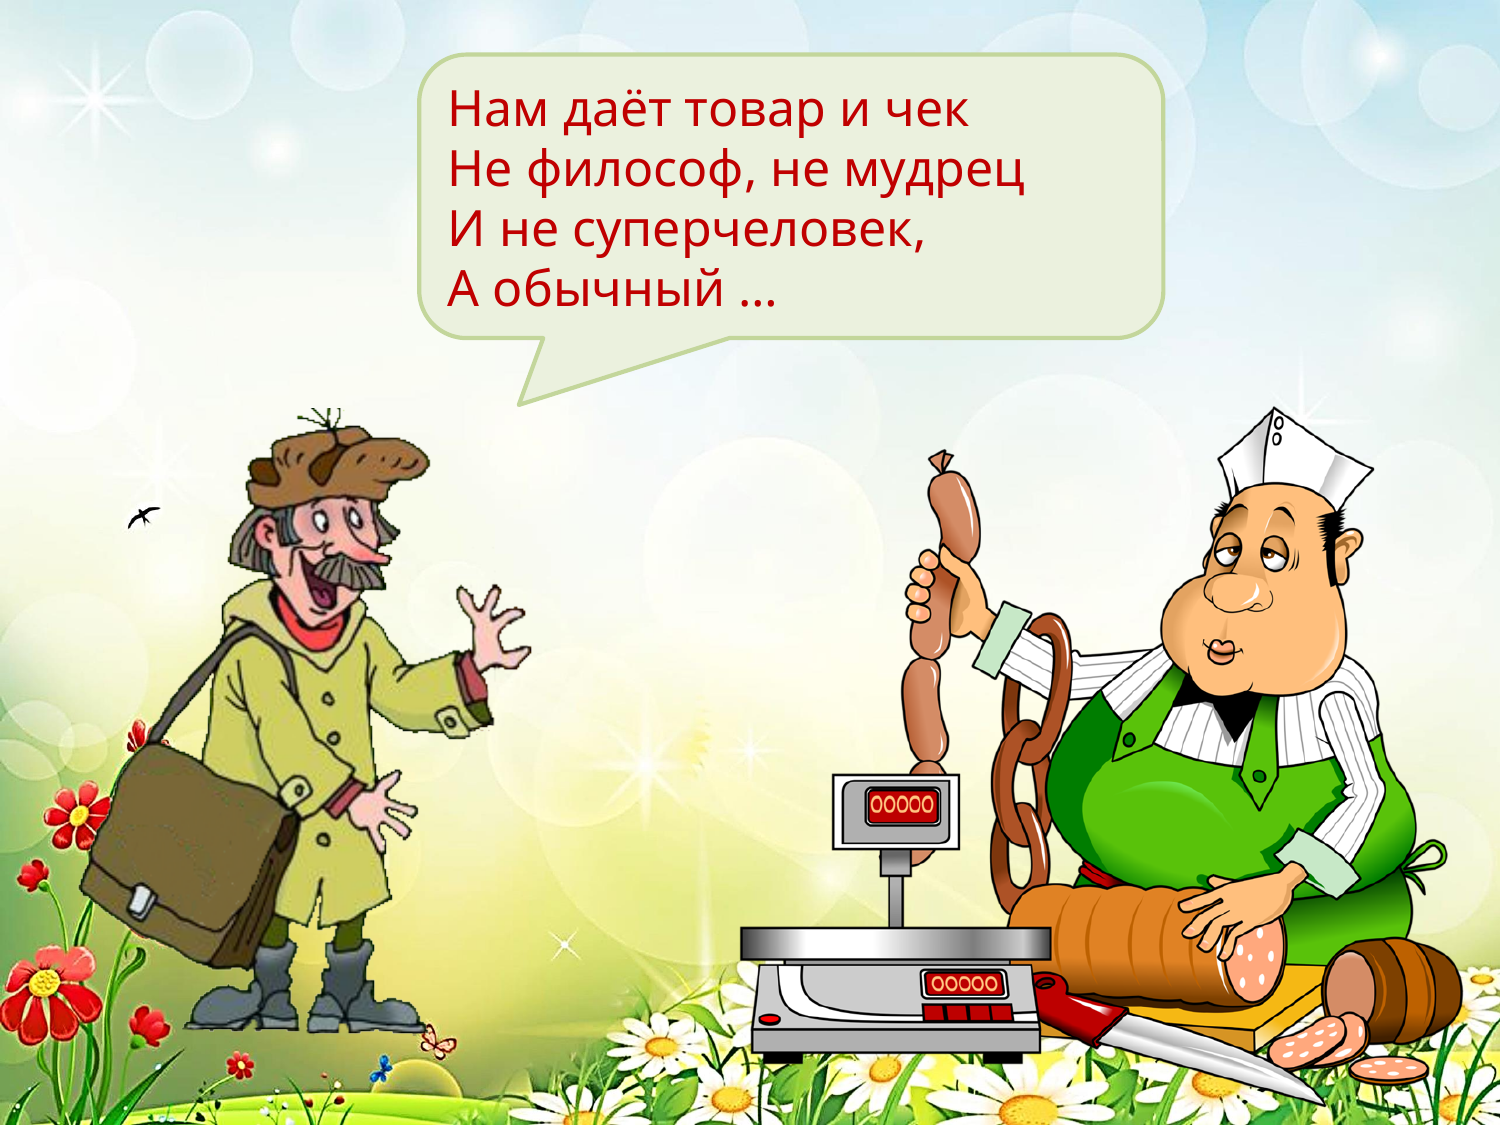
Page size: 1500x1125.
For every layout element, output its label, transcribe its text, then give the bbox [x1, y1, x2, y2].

text_box Нам даёт товар и чек Не философ, не мудрец И не суперчеловек, А обычный … [417, 52, 1166, 407]
picture [0, 0, 1500, 1125]
